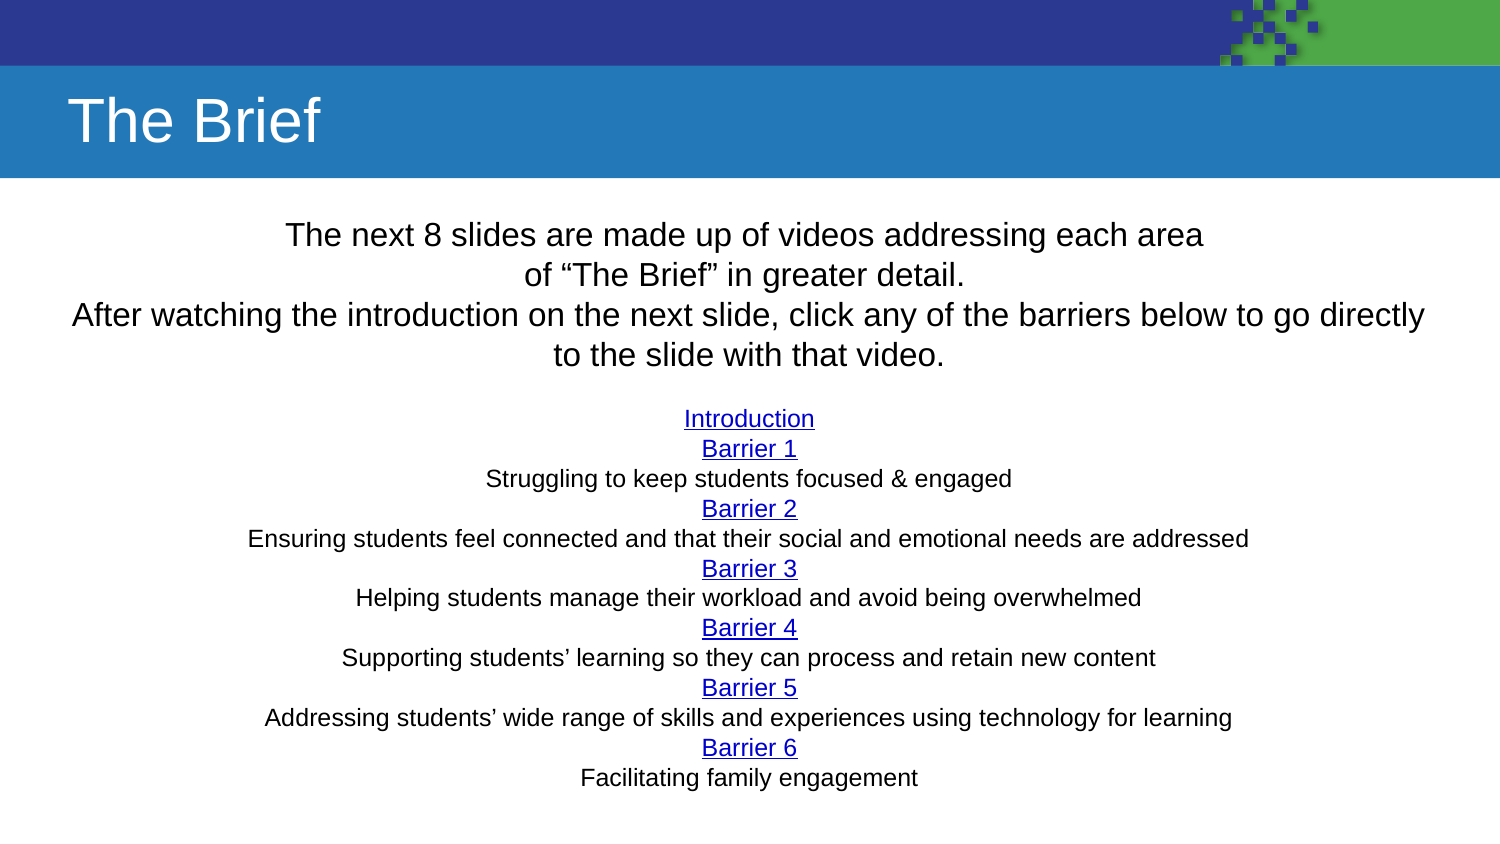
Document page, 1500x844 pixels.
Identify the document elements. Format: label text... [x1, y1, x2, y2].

picture [0, 0, 1318, 65]
title The Brief [0, 65, 1500, 179]
list The next 8 slides are made up of videos addressing each area of “The Brief” in greater detail. After watching the introduction on the next slide, click any of the barriers below to go directly to the slide with that video. Introduction Barrier 1 Struggling to keep students focused & engaged Barrier 2 Ensuring students feel connected and that their social and emotional needs are addressed Barrier 3 Helping students manage their workload and avoid being overwhelmed Barrier 4 Supporting students’ learning so they can process and retain new content Barrier 5 Addressing students’ wide range of skills and experiences using technology for learning Barrier 6 Facilitating family engagement [66, 213, 1434, 796]
